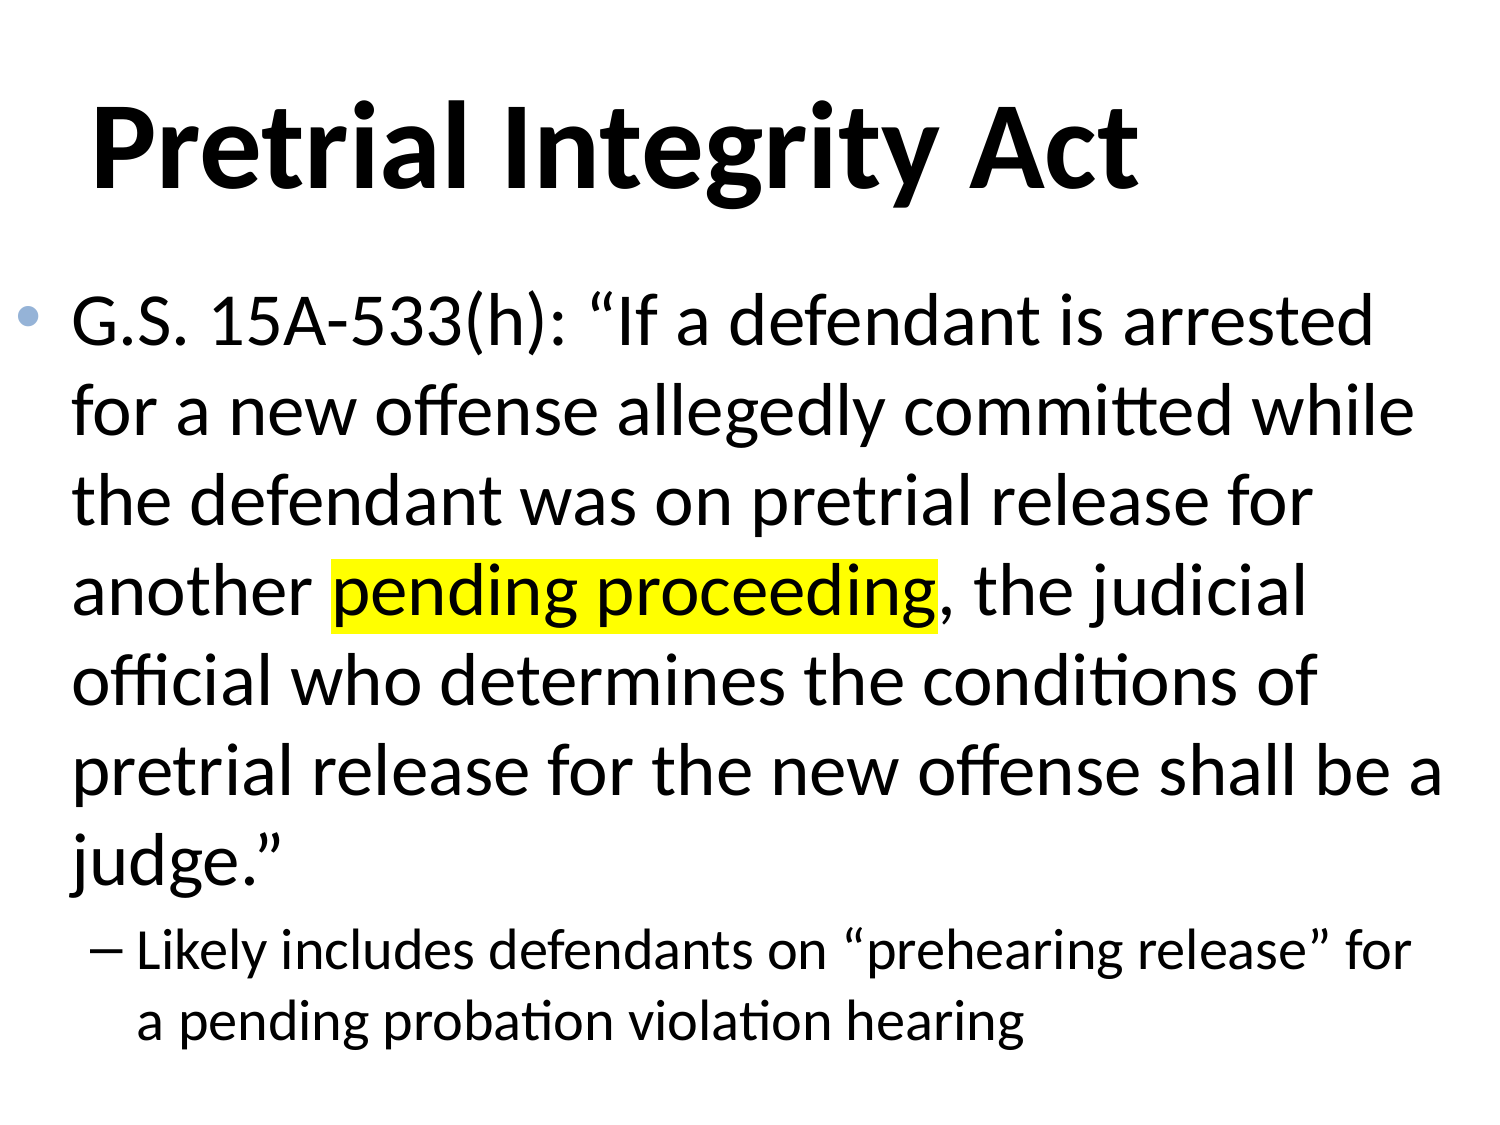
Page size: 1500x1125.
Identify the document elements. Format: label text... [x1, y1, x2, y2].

title Pretrial Integrity Act [75, 45, 1425, 233]
list G.S. 15A-533(h): “If a defendant is arrested for a new offense allegedly committed while the defendant was on pretrial release for another pending proceeding, the judicial official who determines the conditions of pretrial release for the new offense shall be a judge.” Likely includes defendants on “prehearing release” for a pending probation violation hearing [0, 262, 1463, 1005]
